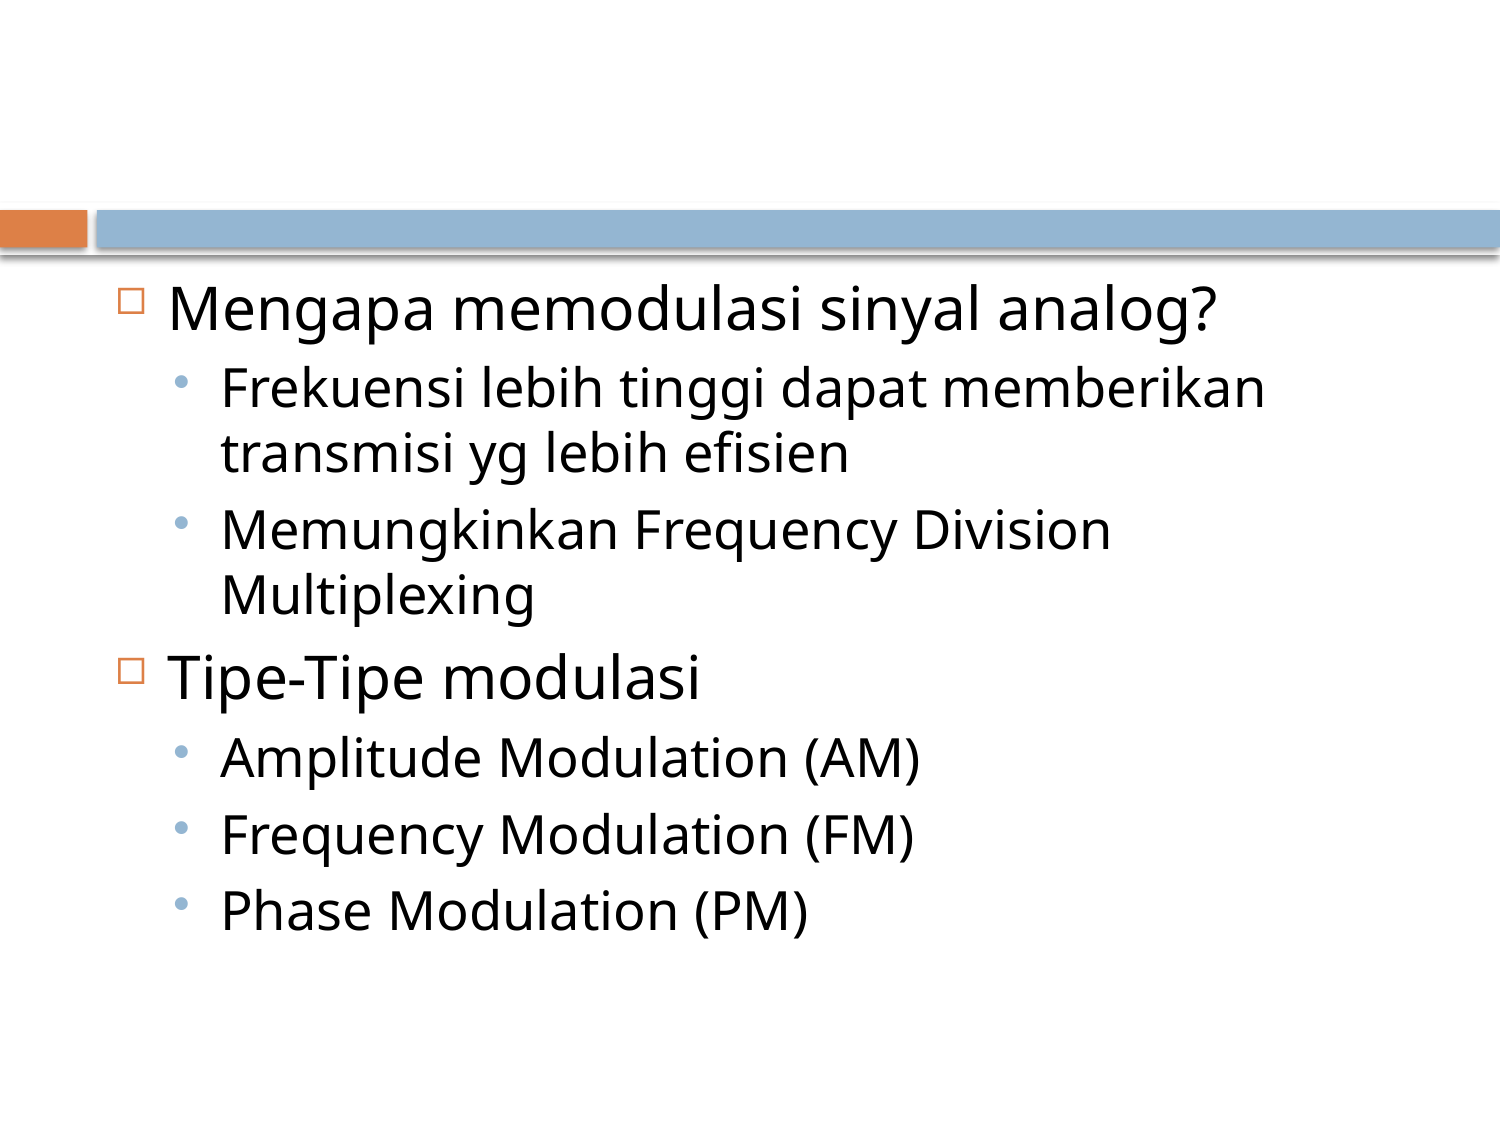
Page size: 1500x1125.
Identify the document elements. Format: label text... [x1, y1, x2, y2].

list Mengapa memodulasi sinyal analog? Frekuensi lebih tinggi dapat memberikan transmisi yg lebih efisien Memungkinkan Frequency Division Multiplexing Tipe-Tipe modulasi Amplitude Modulation (AM) Frequency Modulation (FM) Phase Modulation (PM) [100, 262, 1438, 1000]
